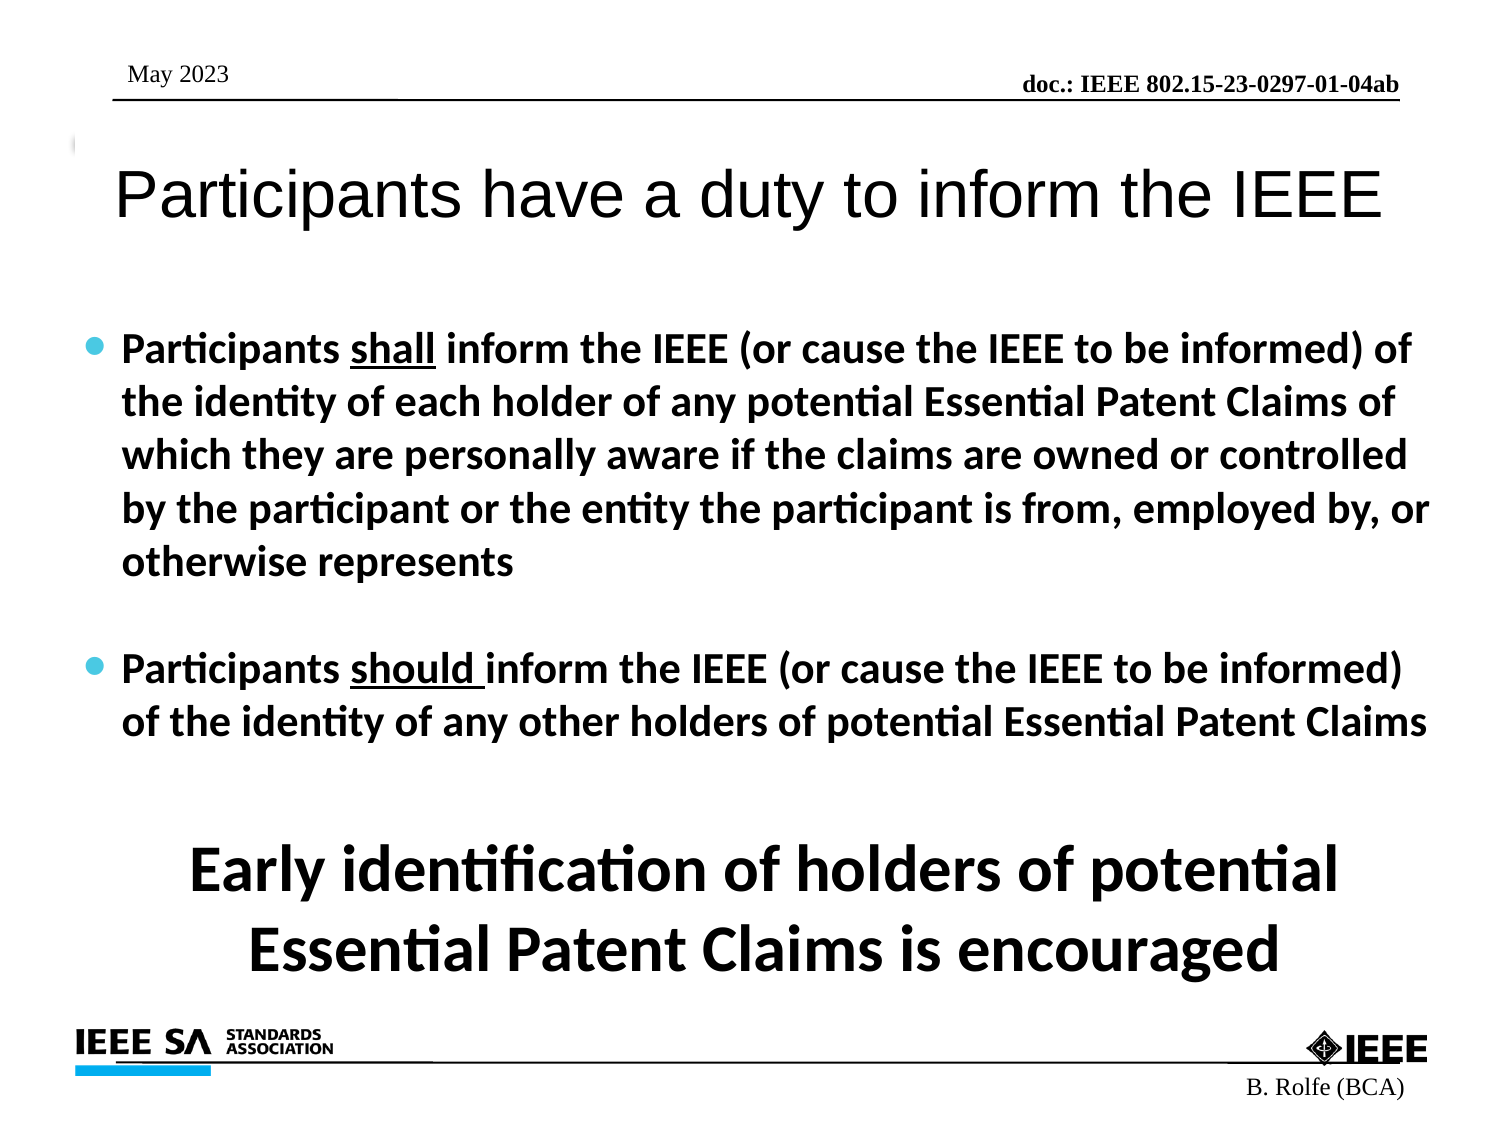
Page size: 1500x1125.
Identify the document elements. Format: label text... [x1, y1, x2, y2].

picture [1306, 1030, 1427, 1066]
title Participants have a duty to inform the IEEE [75, 125, 1425, 256]
text_box Participants shall inform the IEEE (or cause the IEEE to be informed) of the identity of each holder of any potential Essential Patent Claims of which they are personally aware if the claims are owned or controlled by the participant or the entity the participant is from, employed by, or otherwise represents Participants should inform the IEEE (or cause the IEEE to be informed) of the identity of any other holders of potential Essential Patent Claims Early identification of holders of potential Essential Patent Claims is encouraged [69, 311, 1462, 993]
picture [75, 1028, 333, 1076]
